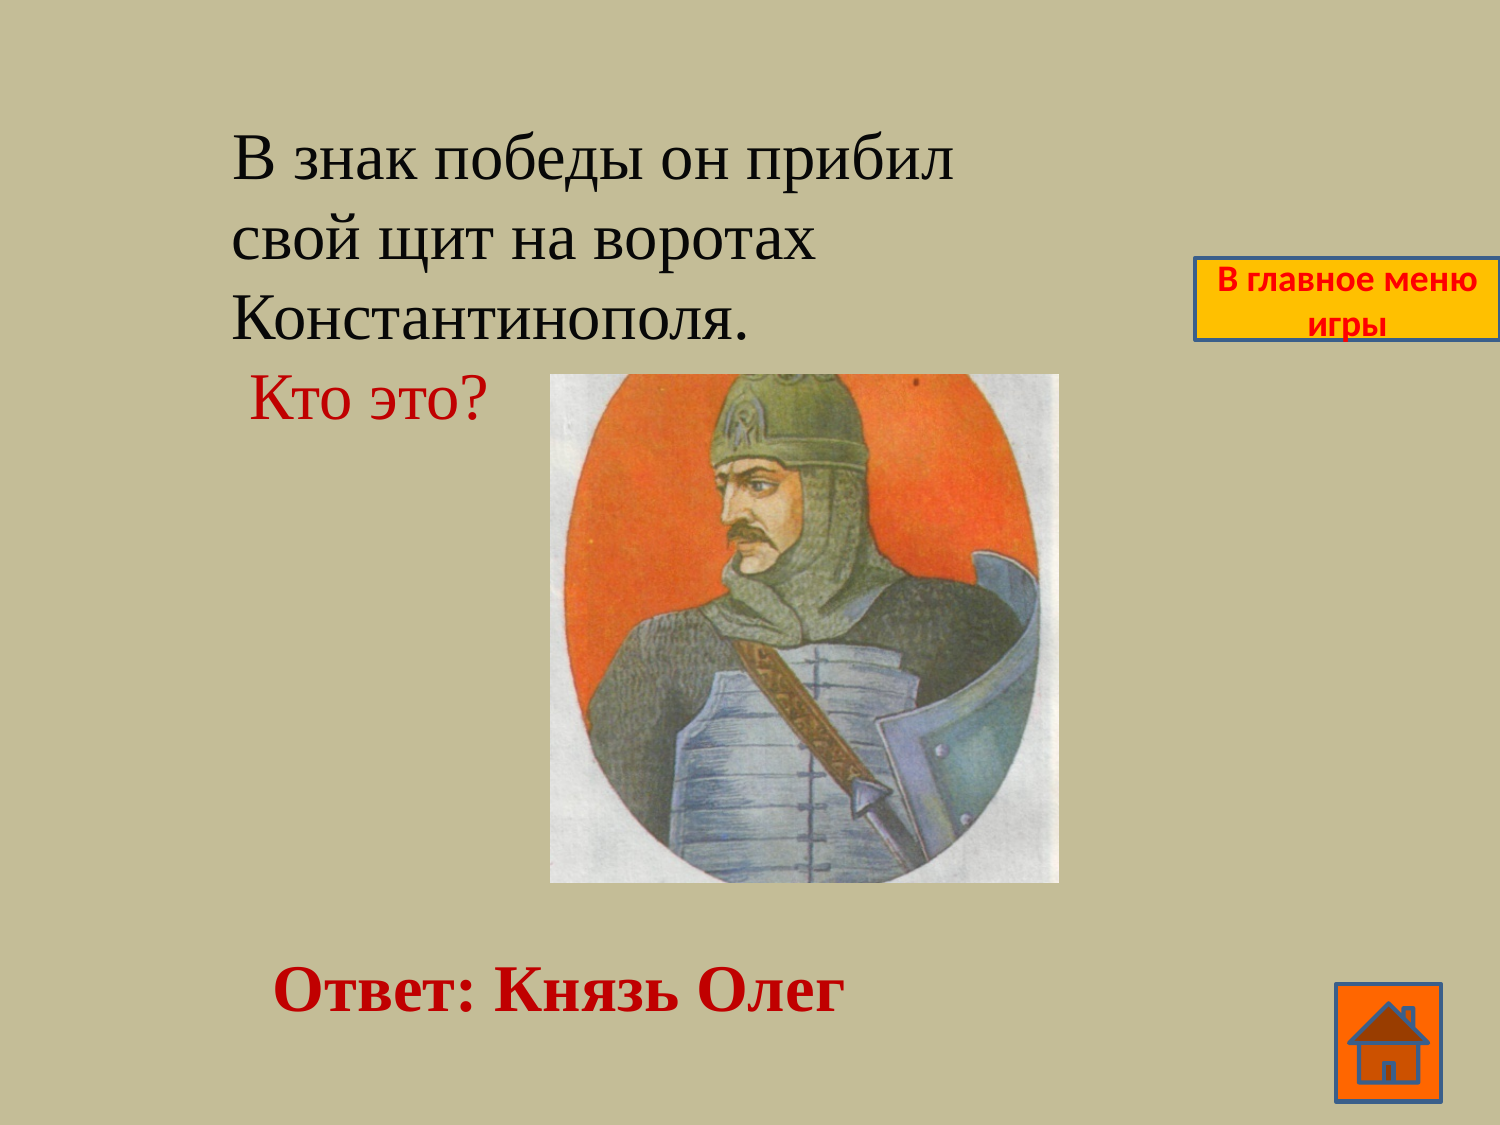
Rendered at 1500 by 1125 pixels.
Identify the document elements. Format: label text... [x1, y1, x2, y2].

text_box Ответ: Князь Олег [257, 937, 985, 1033]
text_box В главное меню игры [1193, 256, 1500, 342]
text_box [1334, 982, 1443, 1104]
picture [550, 374, 1059, 884]
text_box В знак победы он прибил свой щит на воротах Константинополя. Кто это? [117, 105, 1055, 440]
